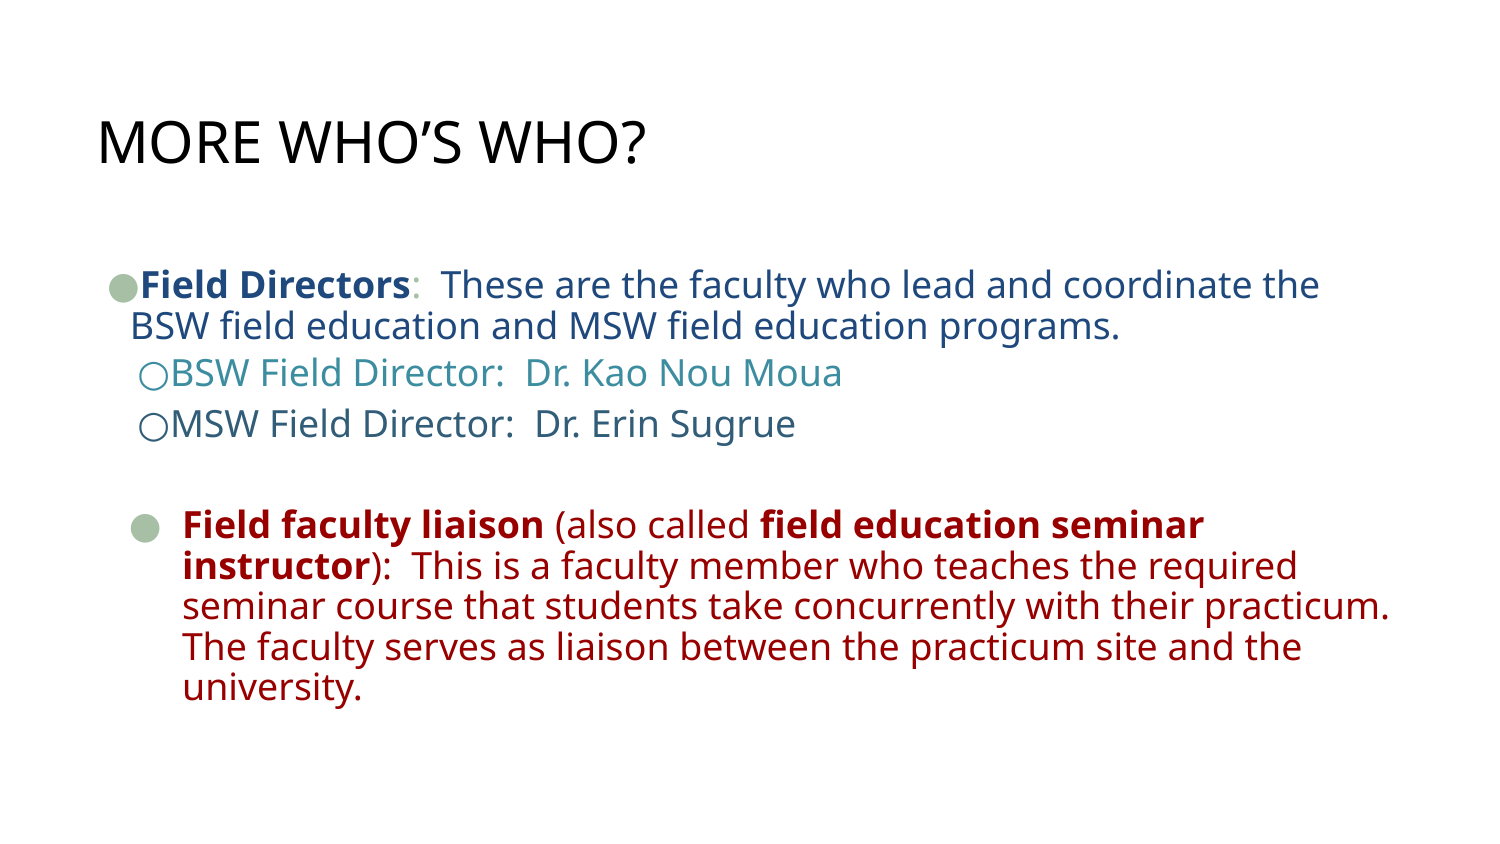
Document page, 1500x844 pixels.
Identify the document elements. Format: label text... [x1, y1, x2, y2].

title MORE WHO’S WHO? [84, 45, 1323, 244]
list Field Directors: These are the faculty who lead and coordinate the BSW field education and MSW field education programs. BSW Field Director: Dr. Kao Nou Moua MSW Field Director: Dr. Erin Sugrue Field faculty liaison (also called field education seminar instructor): This is a faculty member who teaches the required seminar course that students take concurrently with their practicum. The faculty serves as liaison between the practicum site and the university. [95, 261, 1416, 760]
